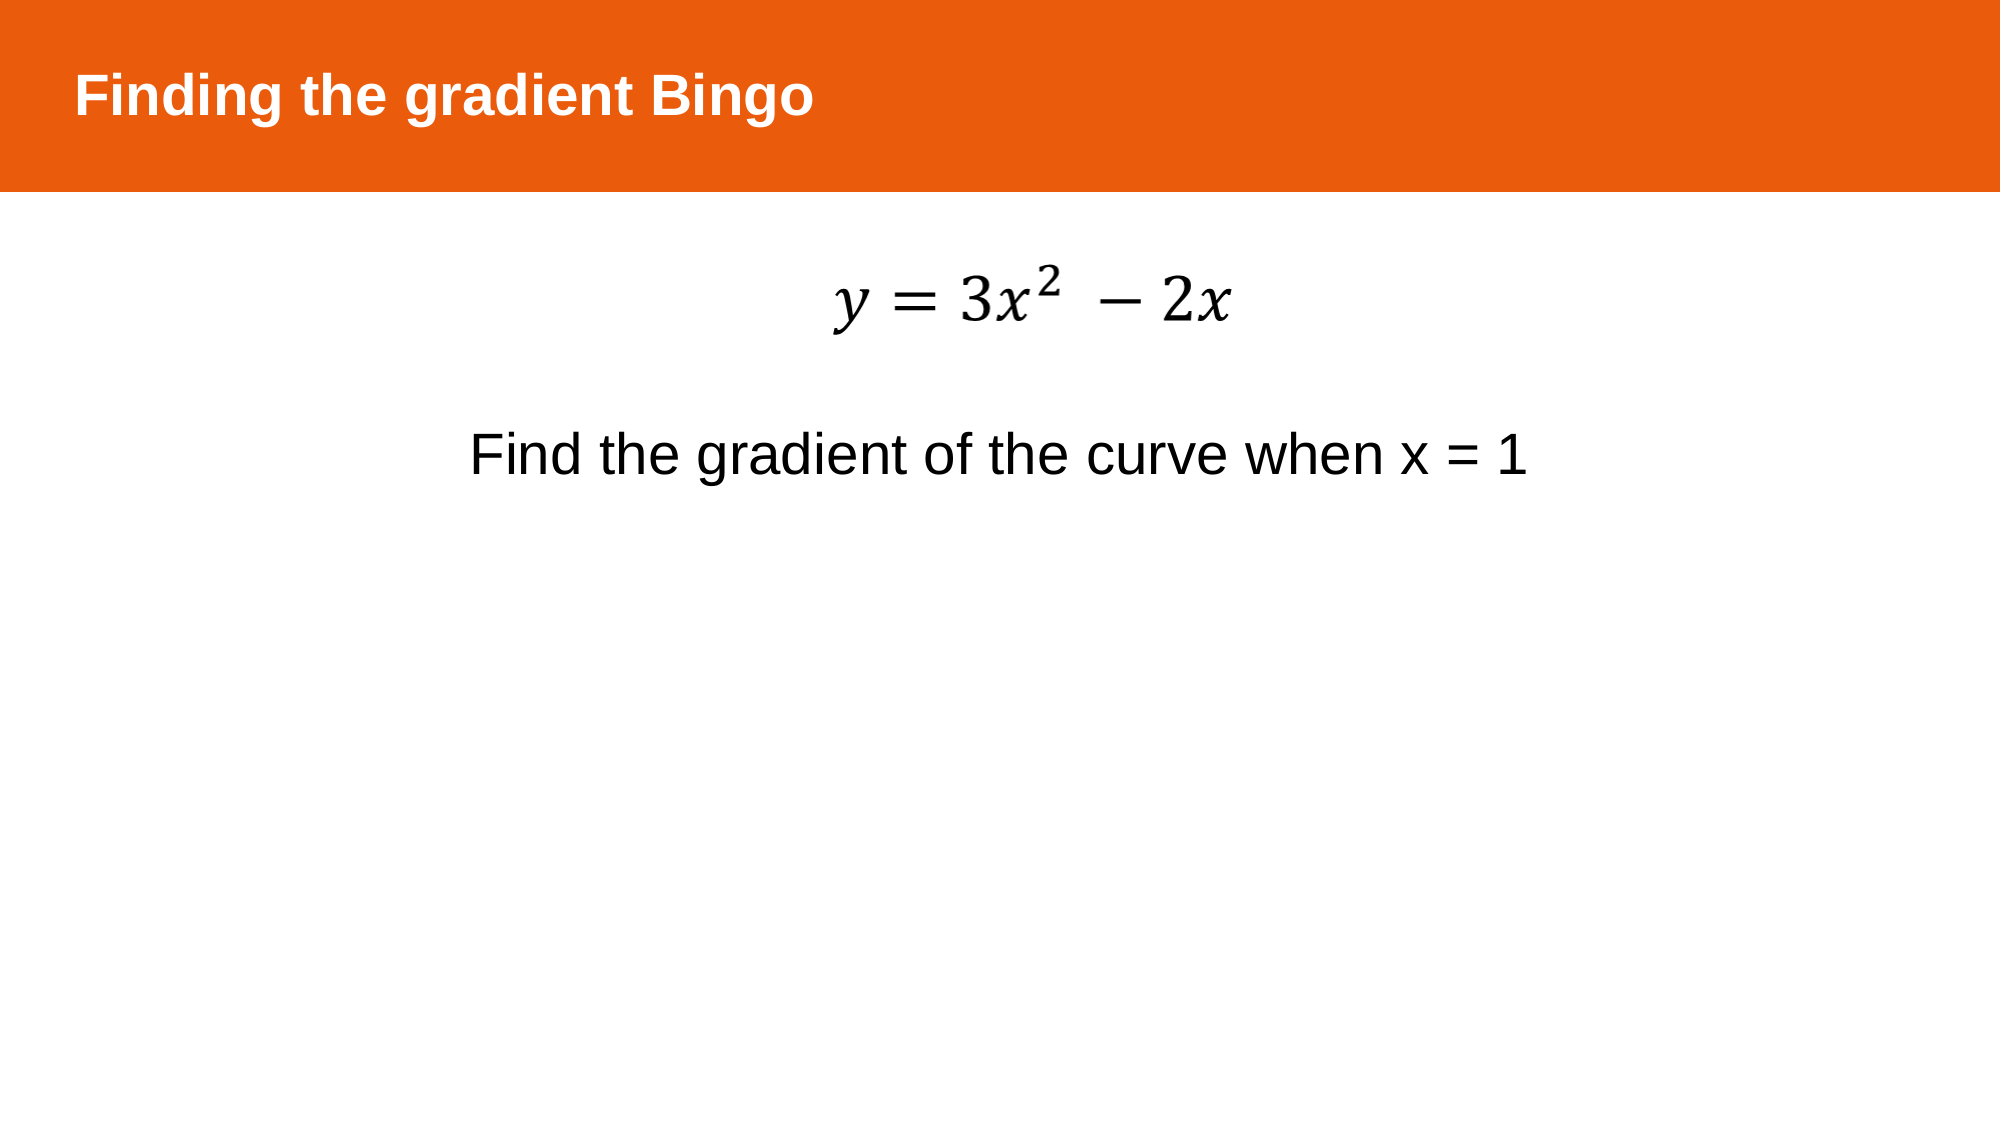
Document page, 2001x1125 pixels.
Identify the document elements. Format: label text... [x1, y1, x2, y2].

text_box Finding the gradient Bingo [0, 0, 2000, 192]
text_box Find the gradient of the curve when x = 1 [249, 408, 1750, 494]
text_box [822, 255, 1246, 337]
